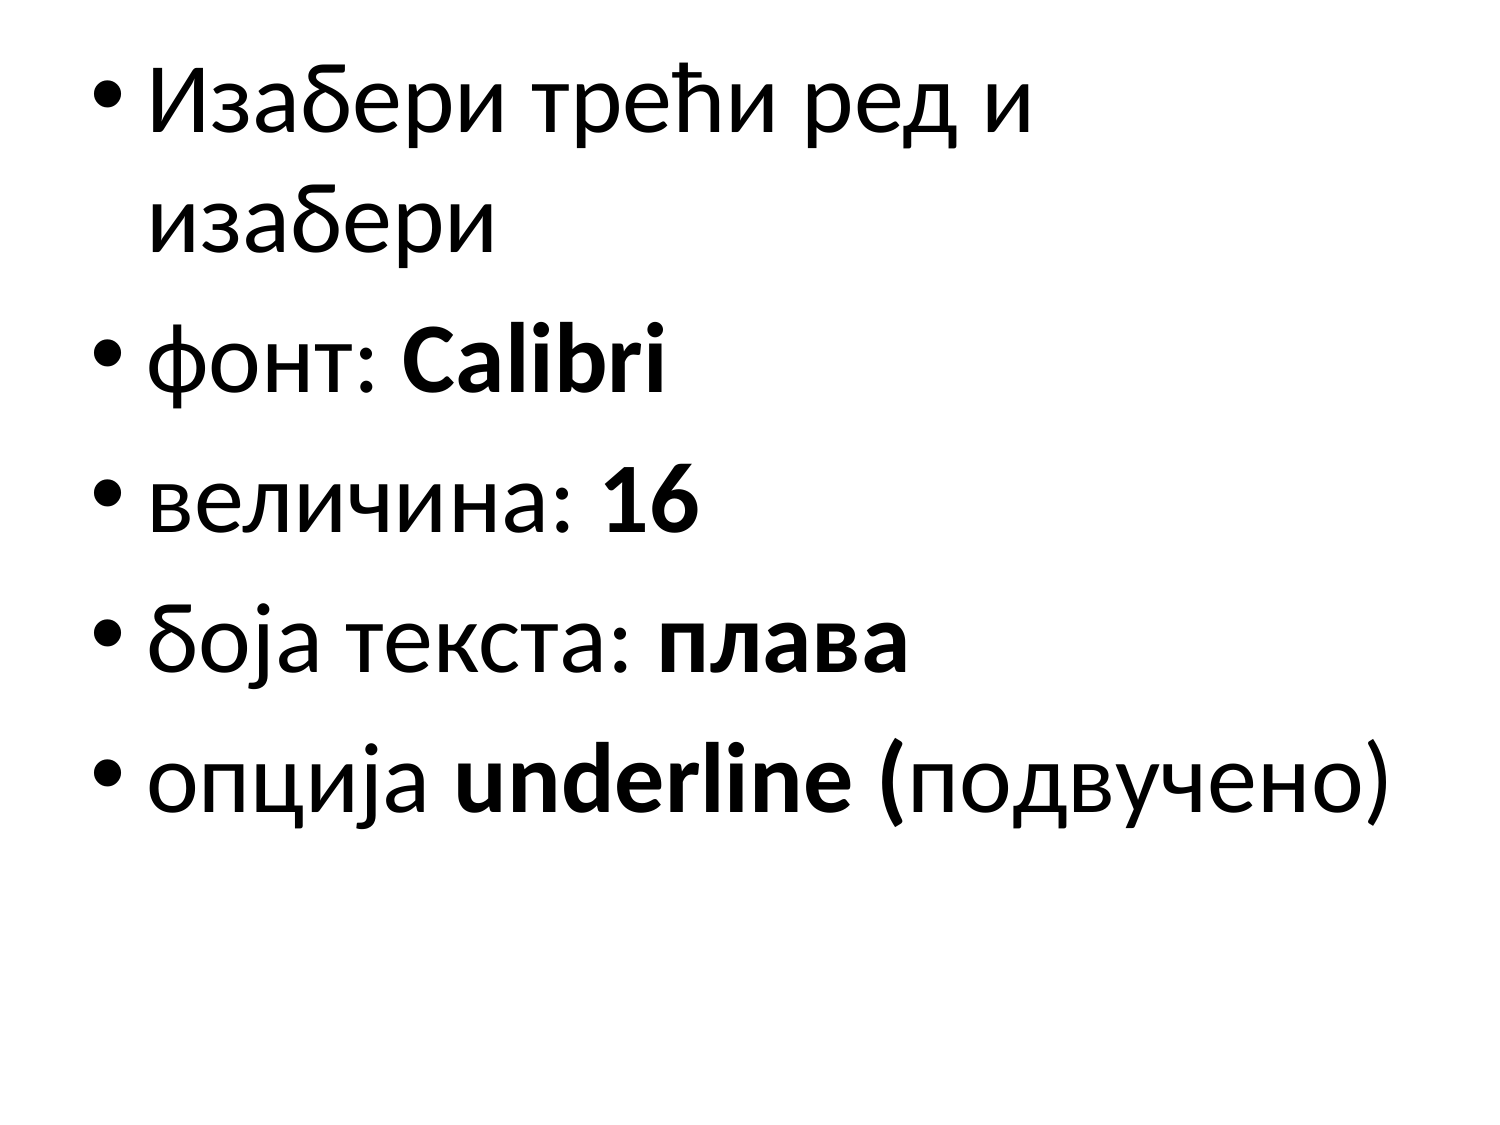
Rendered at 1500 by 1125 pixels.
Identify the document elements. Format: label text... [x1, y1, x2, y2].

list Изабери трећи ред и изабери фонт: Calibri величина: 16 боја текста: плава опција underline (пoдвученo) [75, 24, 1425, 1050]
